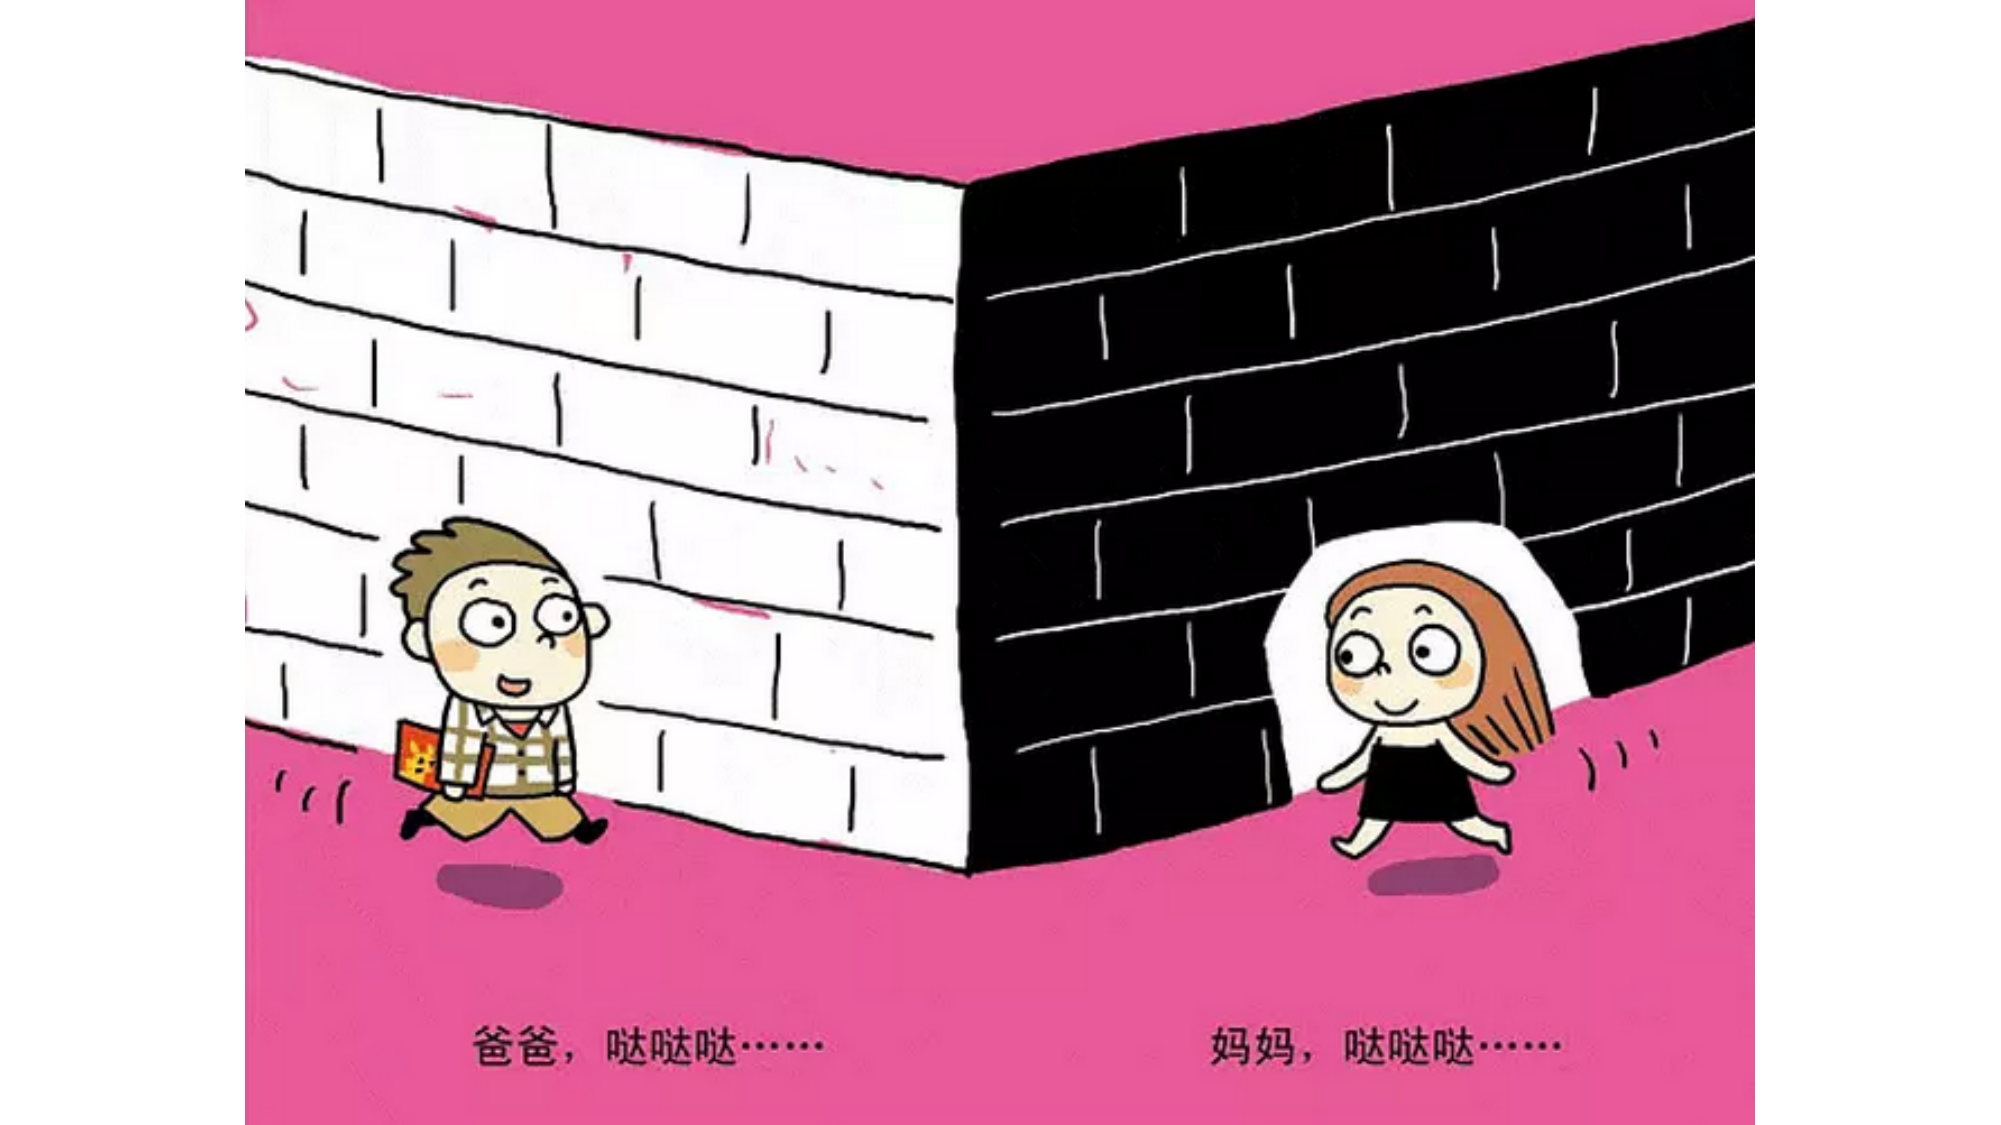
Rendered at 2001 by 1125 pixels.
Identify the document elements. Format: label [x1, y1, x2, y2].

picture [245, 0, 1755, 1125]
